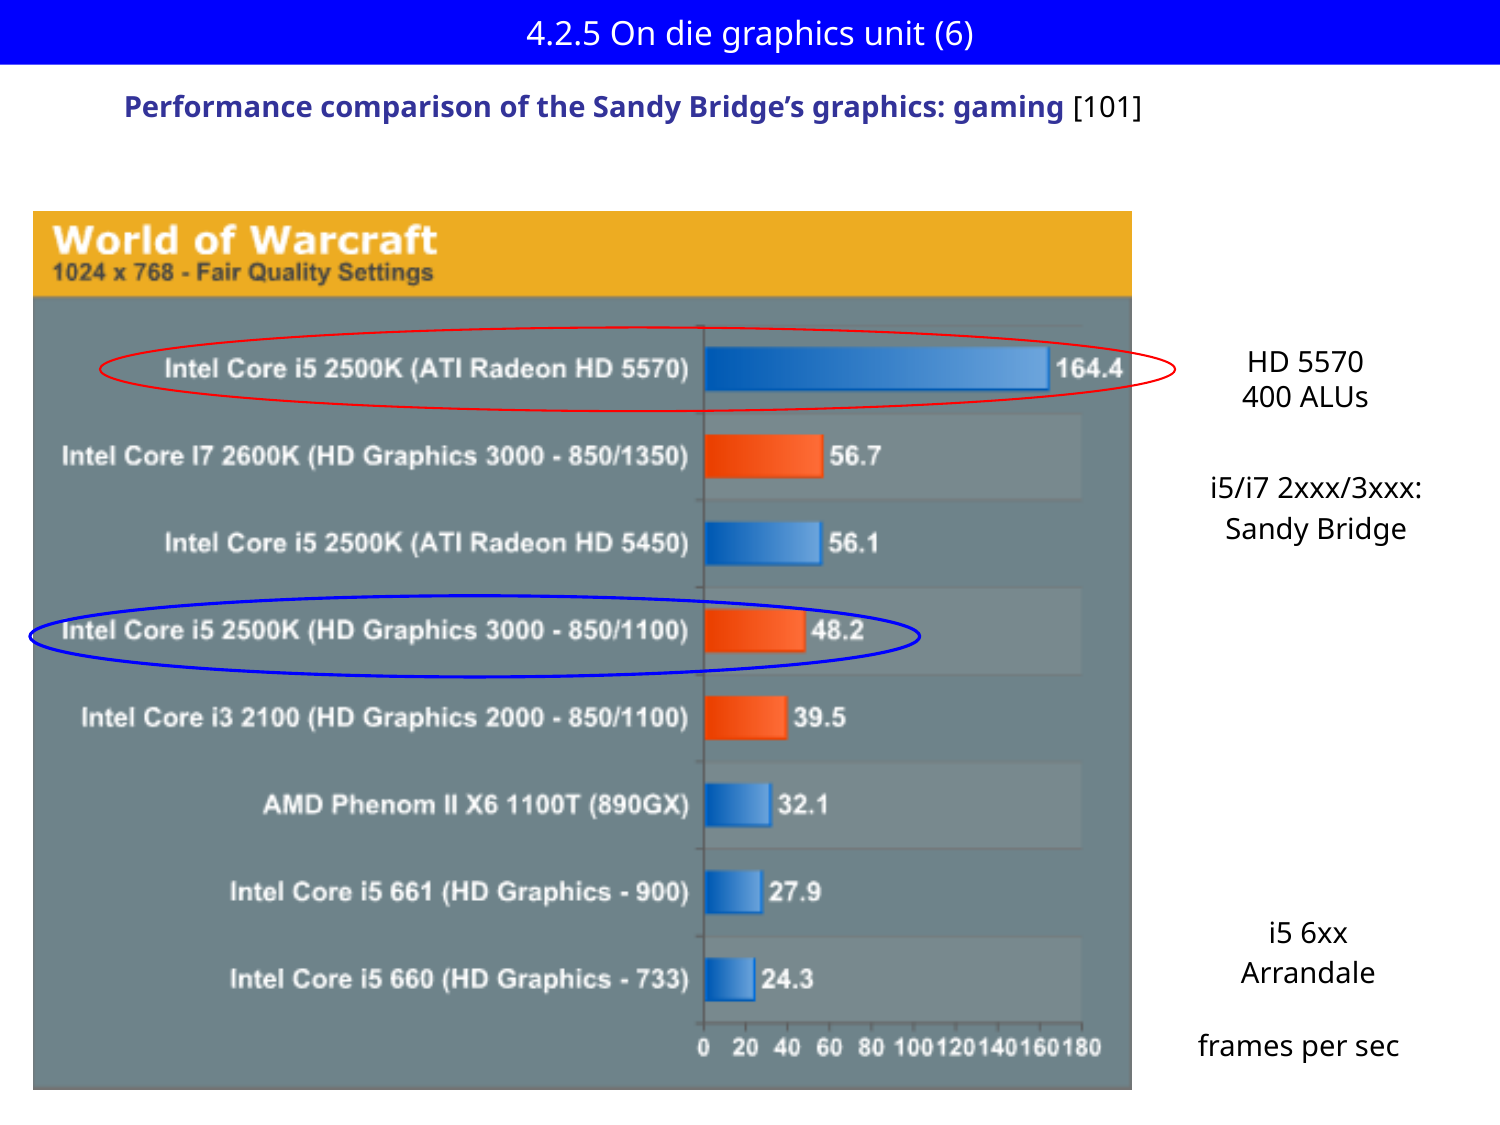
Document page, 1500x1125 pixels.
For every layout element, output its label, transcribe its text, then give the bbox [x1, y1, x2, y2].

text_box HD 5570 400 ALUs [1227, 335, 1384, 421]
text_box Performance comparison of the Sandy Bridge’s graphics: gaming [101] [108, 81, 1158, 131]
text_box frames per sec [1183, 1020, 1415, 1070]
text_box [1136, 353, 1176, 385]
picture [33, 211, 1132, 1091]
title 4.2.5 On die graphics unit (6) [0, 0, 1500, 65]
text_box i5/i7 2xxx/3xxx: Sandy Bridge [1195, 427, 1438, 553]
text_box i5 6xx Arrandale [1225, 906, 1391, 998]
